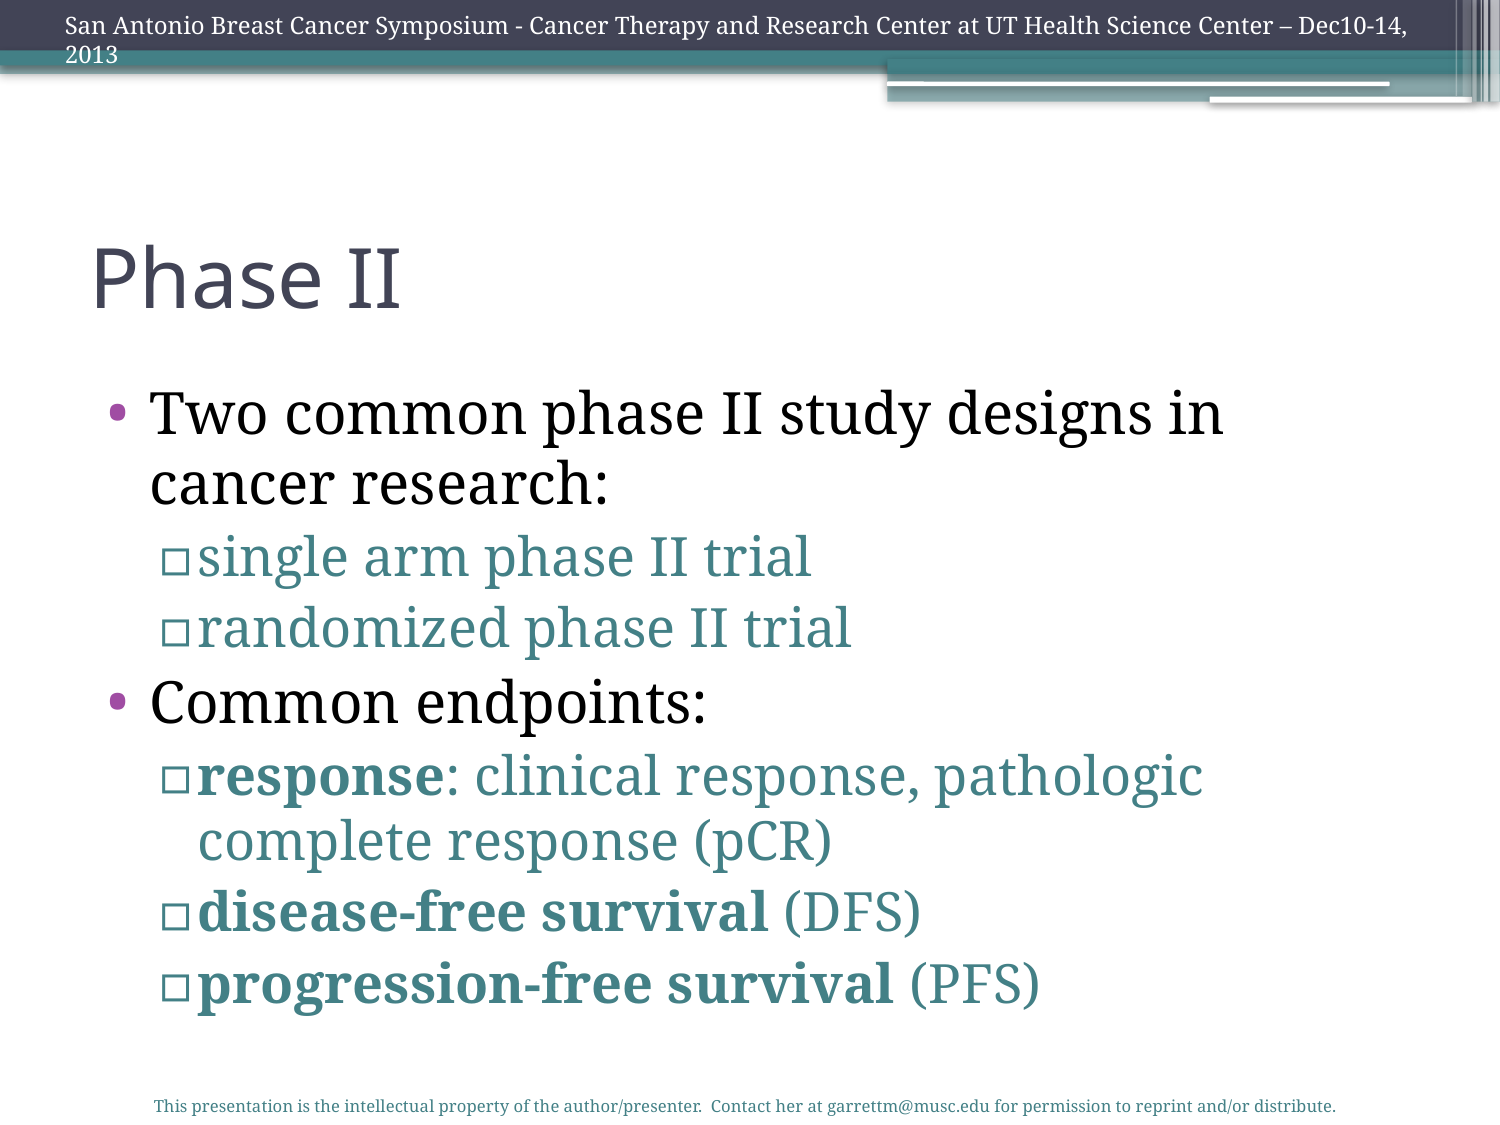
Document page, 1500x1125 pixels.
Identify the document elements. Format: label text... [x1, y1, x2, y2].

text_box San Antonio Breast Cancer Symposium - Cancer Therapy and Research Center at UT Health Science Center – Dec10-14, 2013 [50, 3, 1438, 76]
text_box This presentation is the intellectual property of the author/presenter. Contact her at garrettm@musc.edu for permission to reprint and/or distribute. [5, 1088, 1488, 1113]
list Two common phase II study designs in cancer research: single arm phase II trial randomized phase II trial Common endpoints: response: clinical response, pathologic complete response (pCR) disease-free survival (DFS) progression-free survival (PFS) [75, 368, 1425, 1079]
title Phase II [75, 187, 1425, 363]
